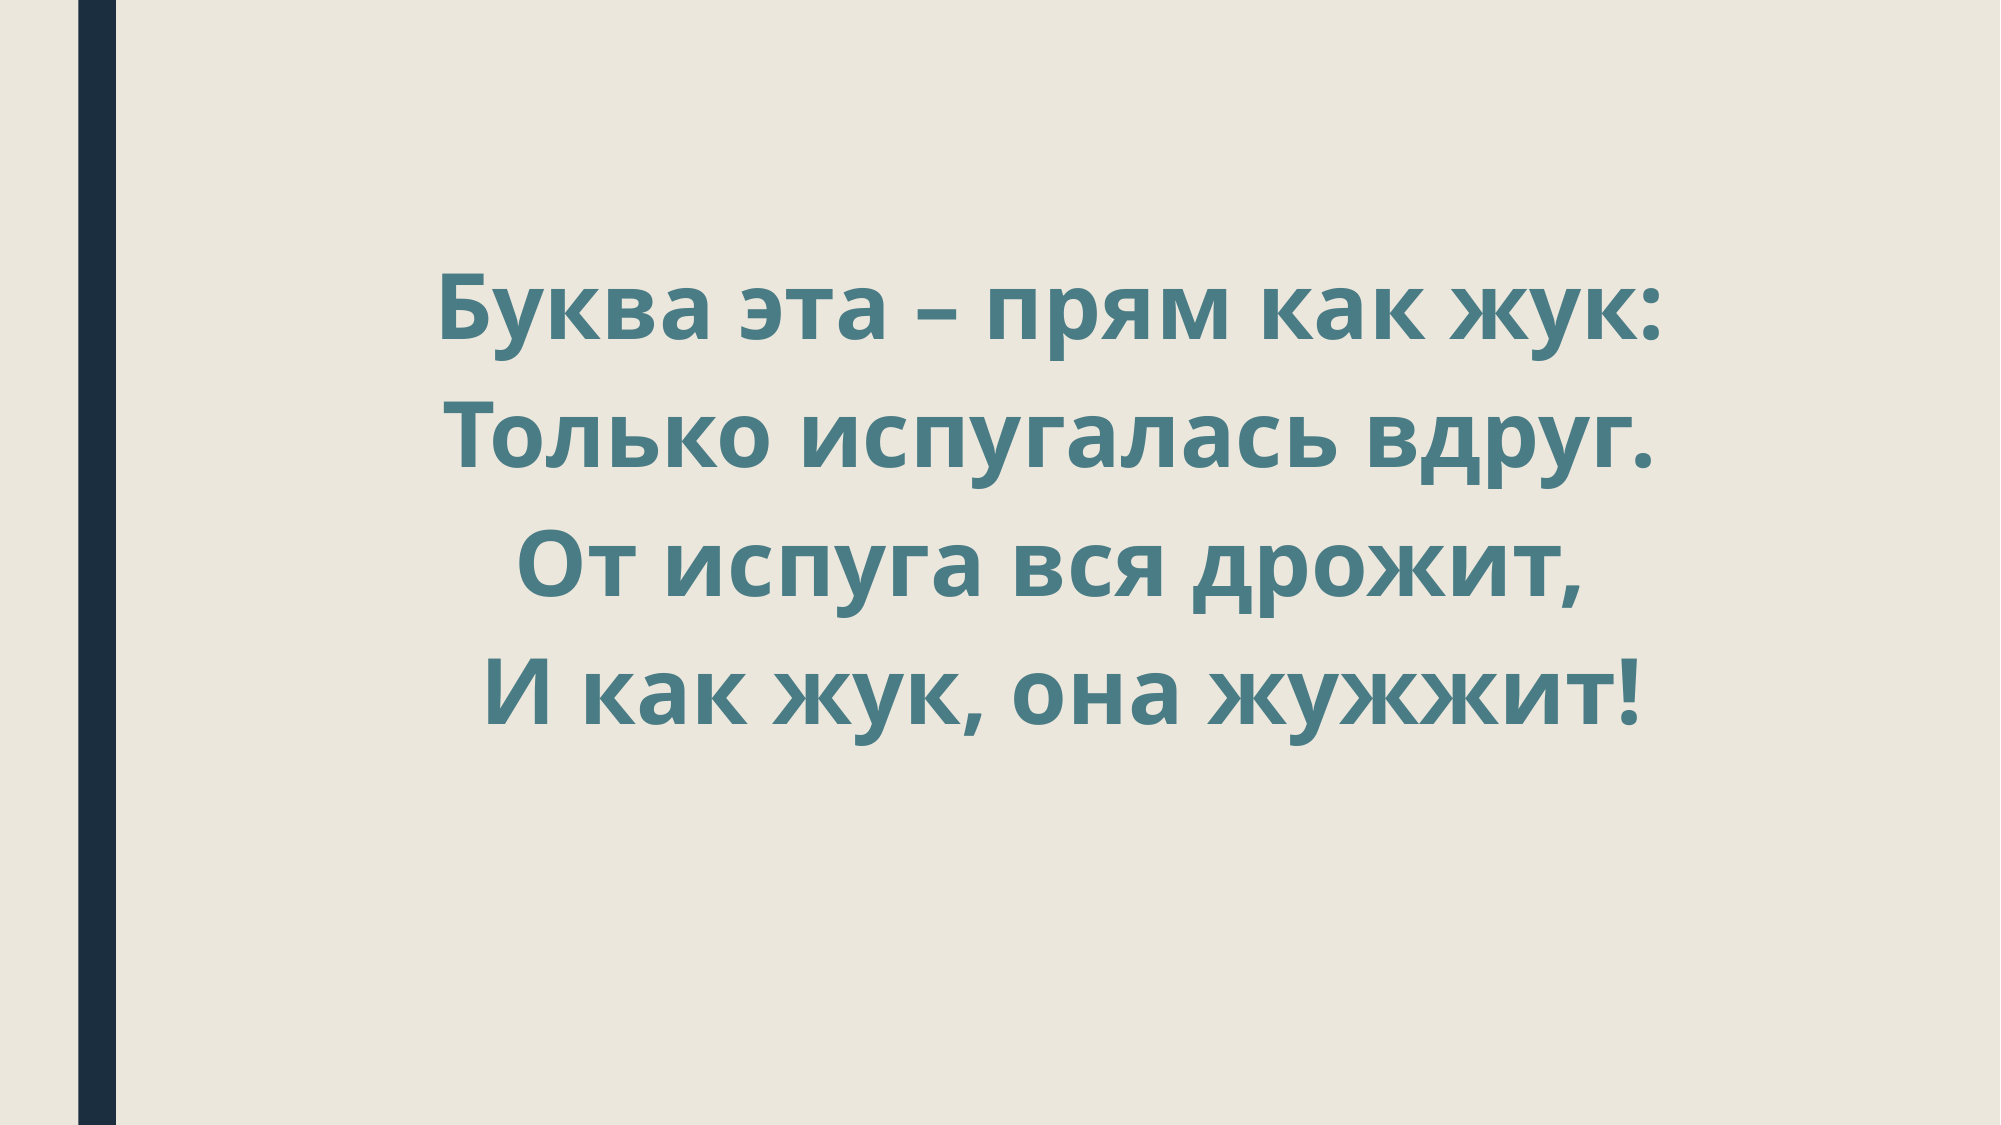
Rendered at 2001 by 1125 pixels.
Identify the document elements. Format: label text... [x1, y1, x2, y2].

list Буква эта – прям как жук: Только испугалась вдруг. От испуга вся дрожит, И как жук, она жужжит! [239, 174, 1886, 961]
